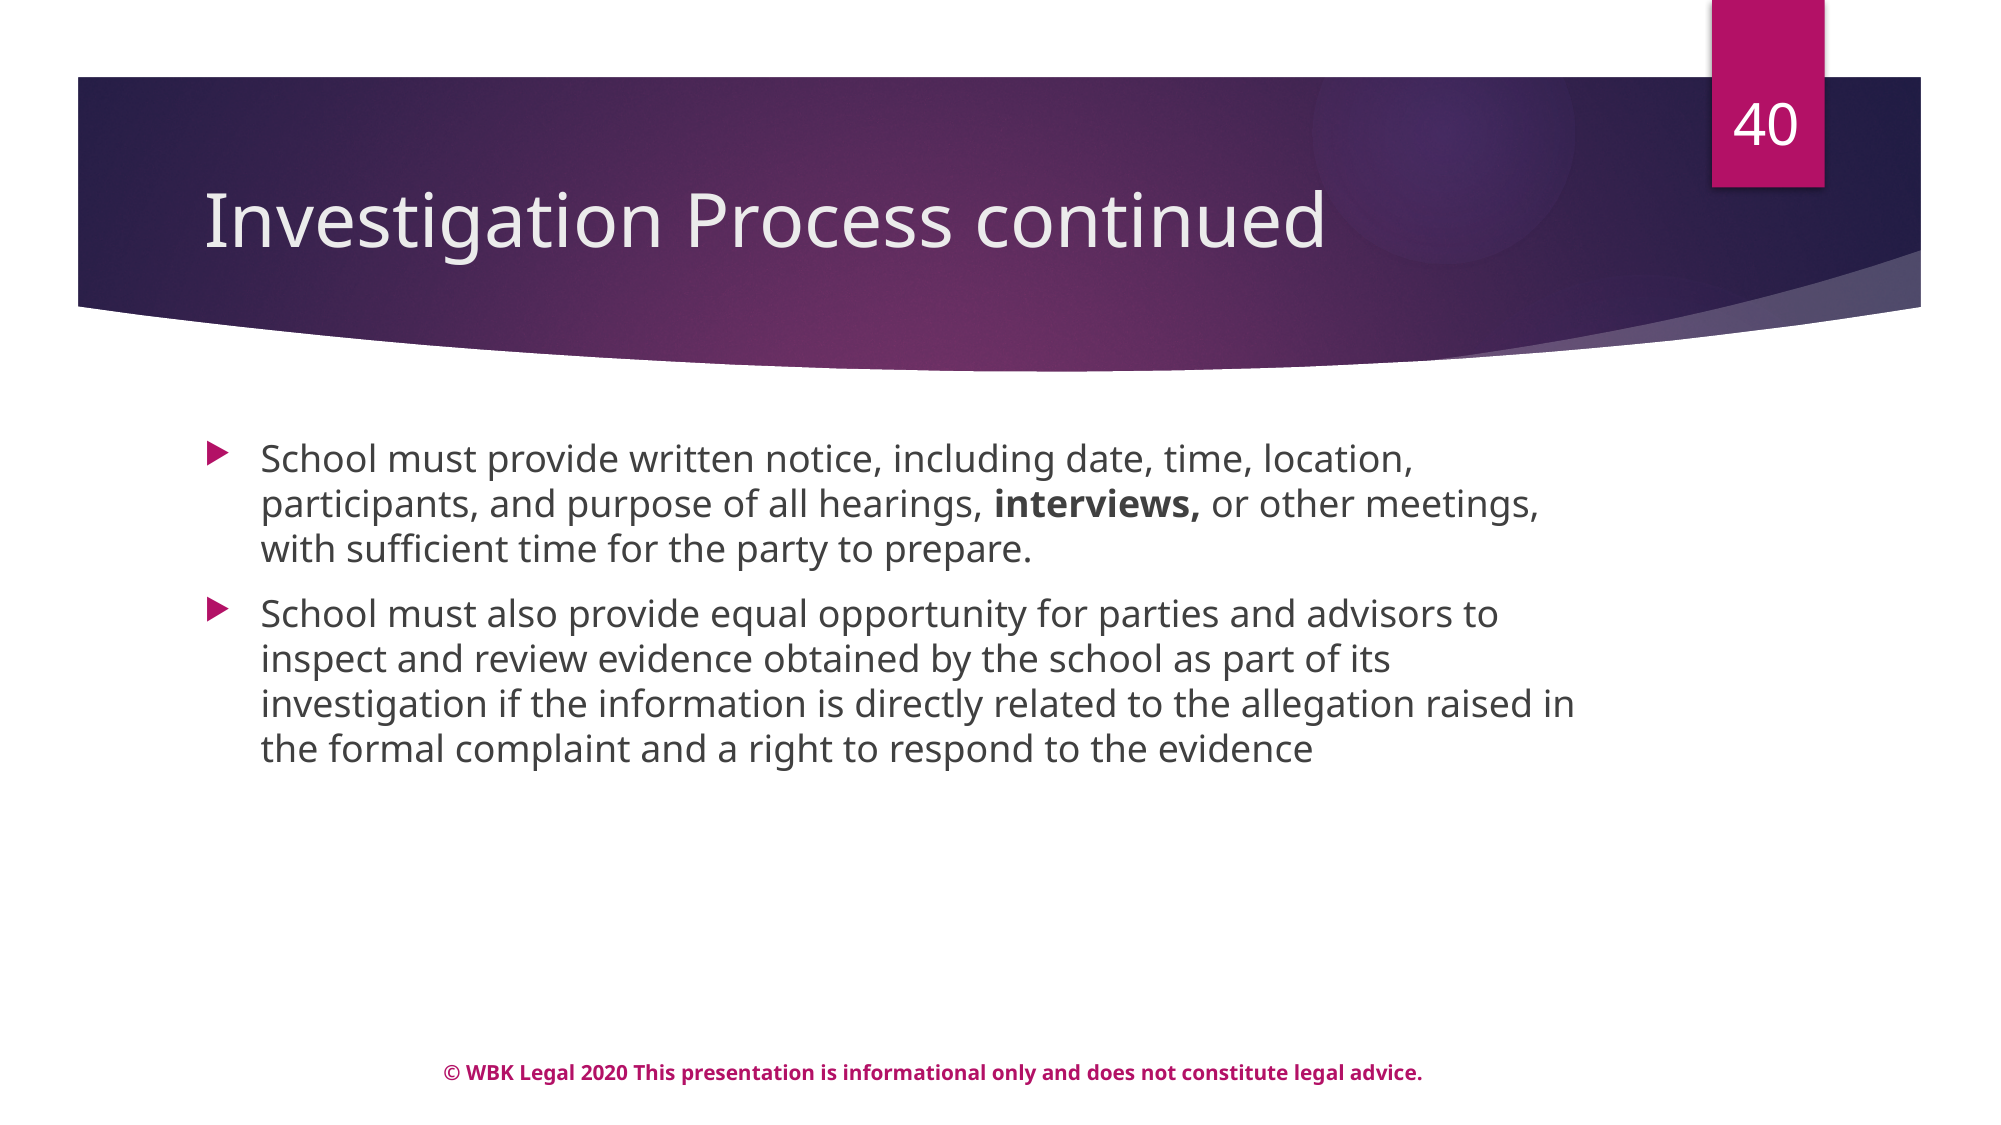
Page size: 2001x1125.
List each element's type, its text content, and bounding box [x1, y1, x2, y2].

slide_number 40 [1698, 48, 1836, 175]
list School must provide written notice, including date, time, location, participants, and purpose of all hearings, interviews, or other meetings, with sufficient time for the party to prepare. School must also provide equal opportunity for parties and advisors to inspect and review evidence obtained by the school as part of its investigation if the information is directly related to the allegation raised in the formal complaint and a right to respond to the evidence [189, 427, 1638, 988]
title Investigation Process continued [189, 159, 1627, 276]
footer © WBK Legal 2020 This presentation is informational only and does not constitute legal advice. [92, 1048, 1775, 1099]
